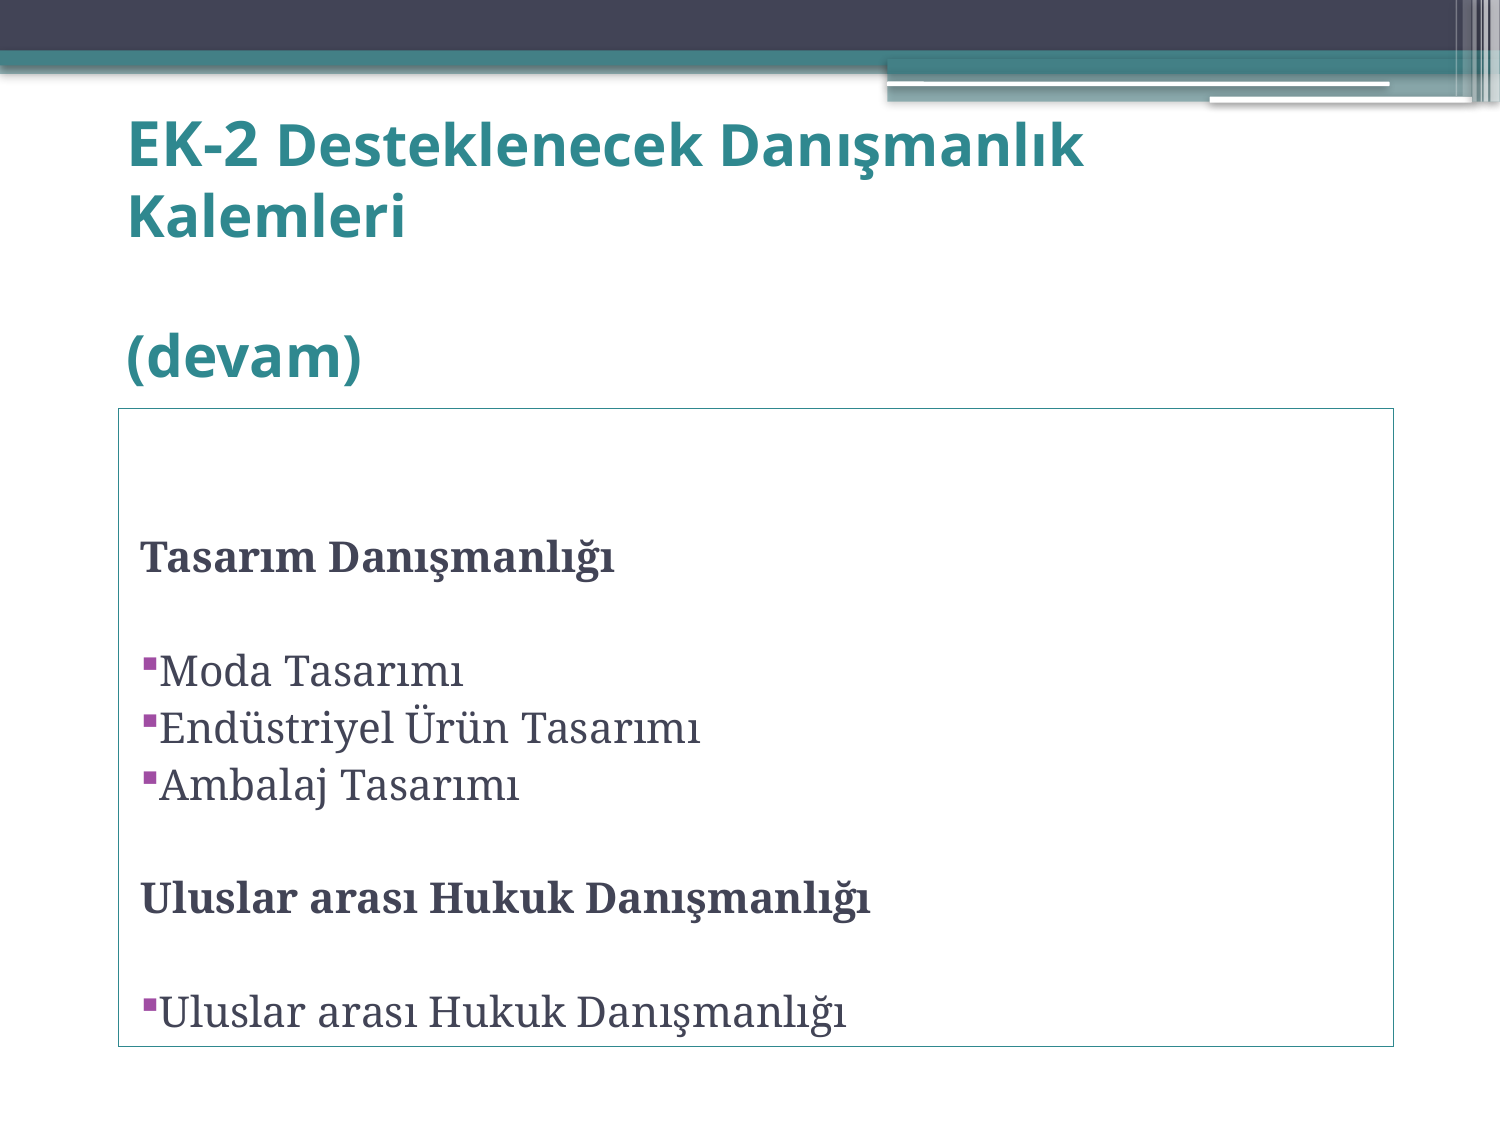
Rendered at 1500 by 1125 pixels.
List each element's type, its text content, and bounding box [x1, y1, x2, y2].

list Tasarım Danışmanlığı Moda Tasarımı Endüstriyel Ürün Tasarımı Ambalaj Tasarımı Uluslar arası Hukuk Danışmanlığı Uluslar arası Hukuk Danışmanlığı [118, 408, 1394, 1047]
title EK-2 Desteklenecek Danışmanlık Kalemleri (devam) [112, 172, 1388, 397]
